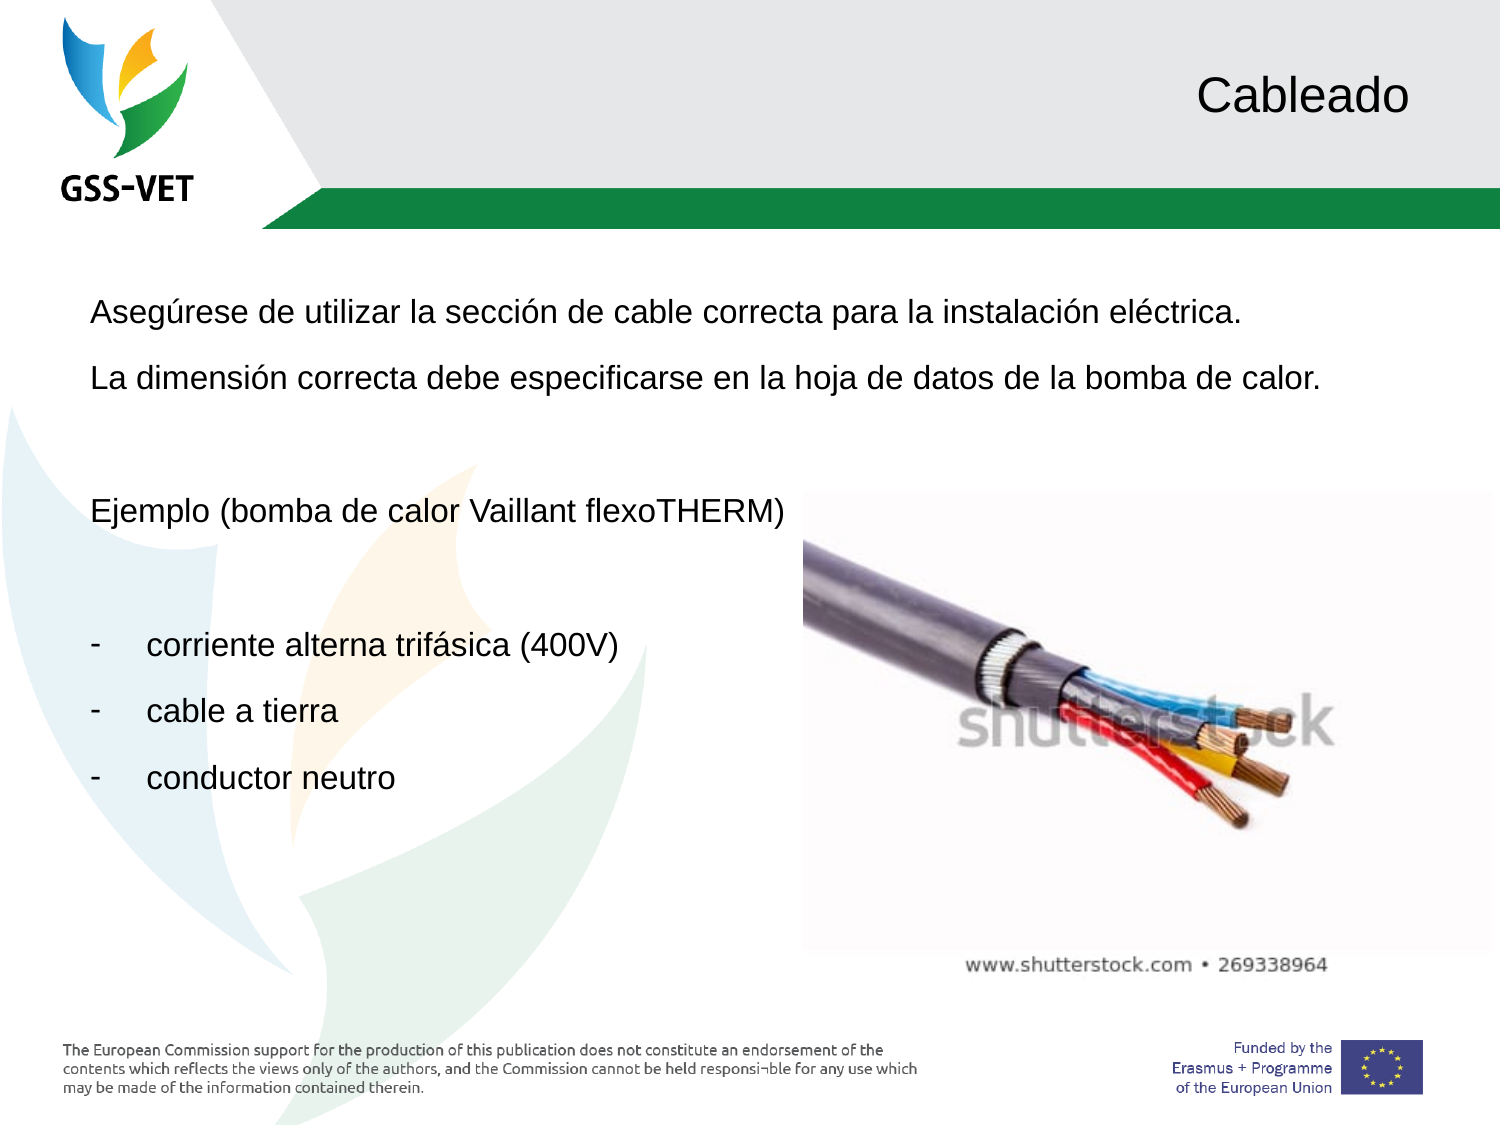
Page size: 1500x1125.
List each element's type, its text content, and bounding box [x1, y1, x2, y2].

picture [0, 0, 1500, 1125]
title Cableado [324, 0, 1425, 185]
list Asegúrese de utilizar la sección de cable correcta para la instalación eléctrica. La dimensión correcta debe especificarse en la hoja de datos de la bomba de calor. Ejemplo (bomba de calor Vaillant flexoTHERM) corriente alterna trifásica (400V) cable a tierra conductor neutro [75, 262, 1425, 1005]
